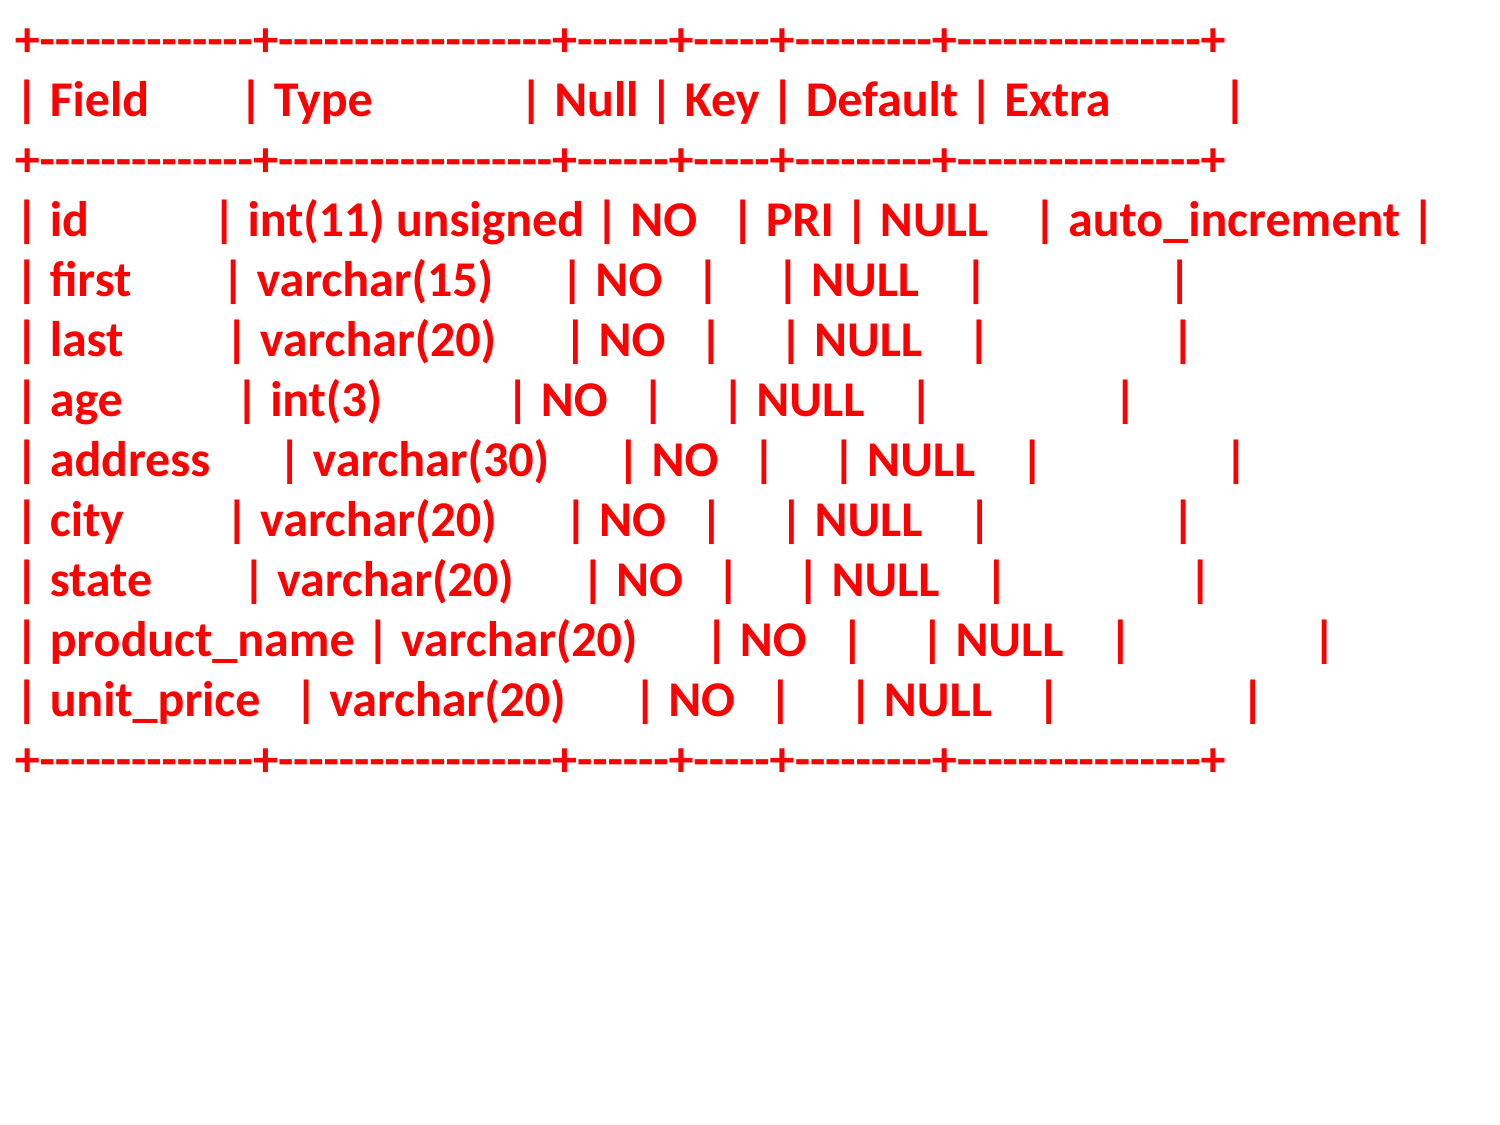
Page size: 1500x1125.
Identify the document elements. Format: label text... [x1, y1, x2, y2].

text_box +--------------+------------------+------+-----+---------+----------------+ | Field | Type | Null | Key | Default | Extra | +--------------+------------------+------+-----+---------+----------------+ | id | int(11) unsigned | NO | PRI | NULL | auto_increment | | first | varchar(15) | NO | | NULL | | | last | varchar(20) | NO | | NULL | | | age | int(3) | NO | | NULL | | | address | varchar(30) | NO | | NULL | | | city | varchar(20) | NO | | NULL | | | state | varchar(20) | NO | | NULL | | | product_name | varchar(20) | NO | | NULL | | | unit_price | varchar(20) | NO | | NULL | | +--------------+------------------+------+-----+---------+----------------+ [0, 0, 1500, 794]
